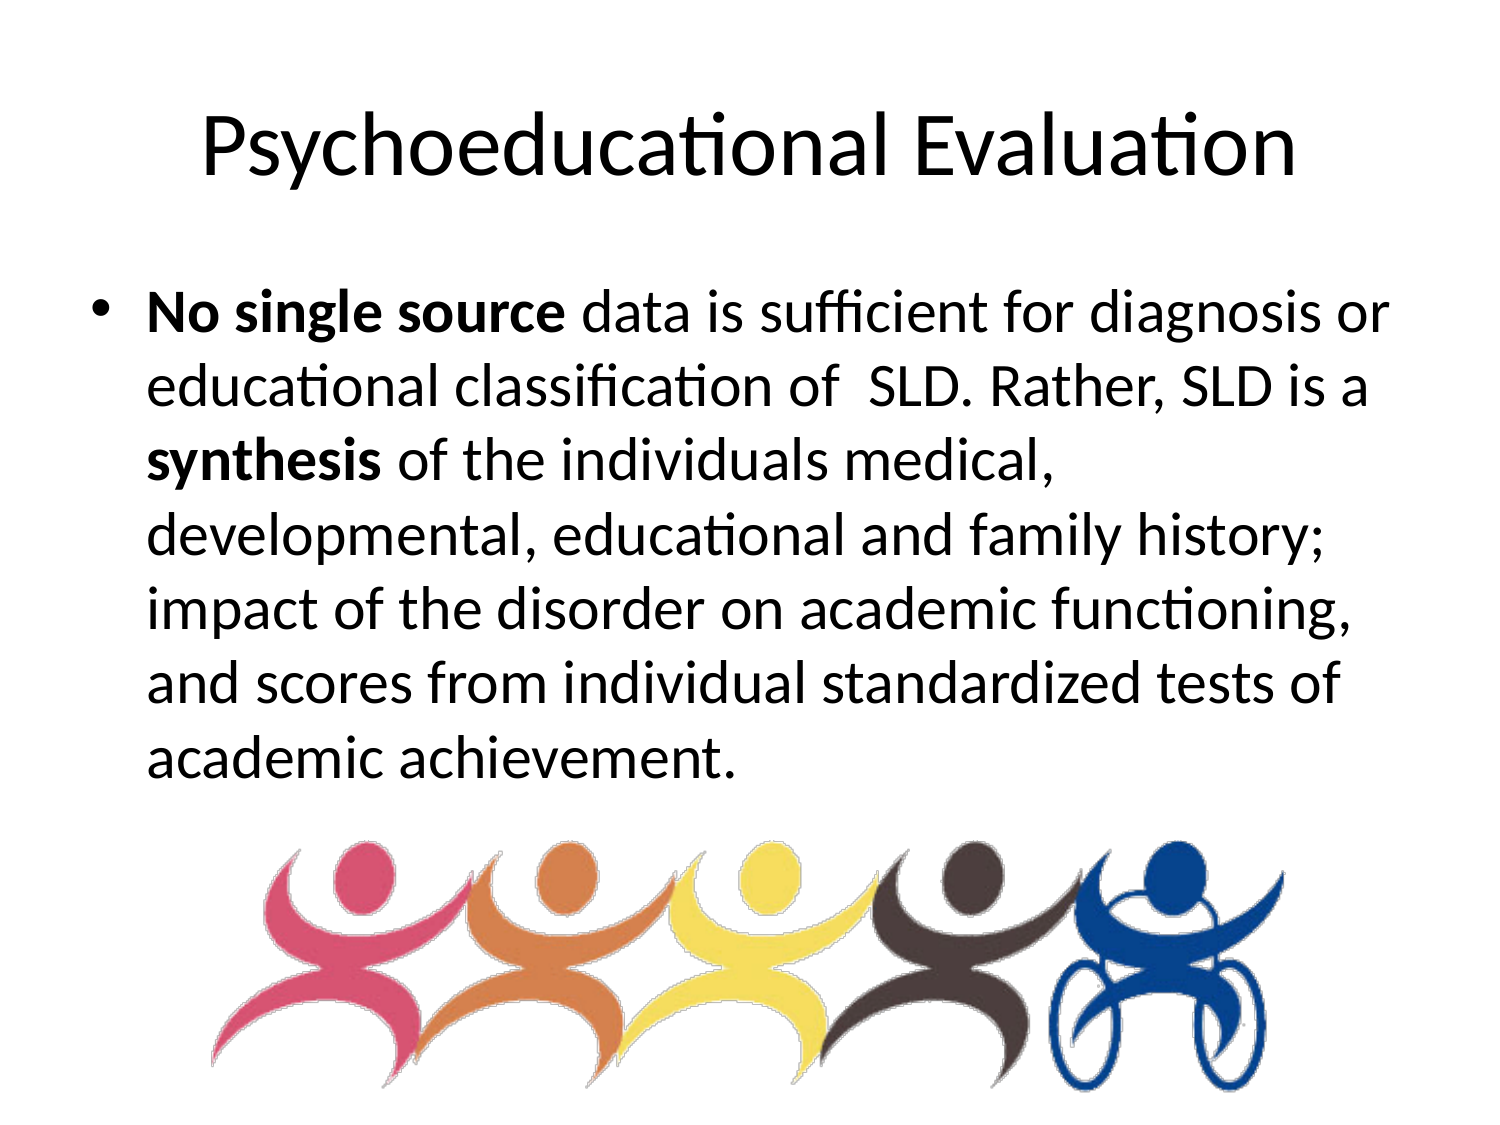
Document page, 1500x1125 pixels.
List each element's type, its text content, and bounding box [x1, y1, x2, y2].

title Psychoeducational Evaluation [75, 45, 1425, 233]
picture [148, 839, 1351, 1125]
list No single source data is sufficient for diagnosis or educational classification of SLD. Rather, SLD is a synthesis of the individuals medical, developmental, educational and family history; impact of the disorder on academic functioning, and scores from individual standardized tests of academic achievement. [75, 262, 1425, 805]
